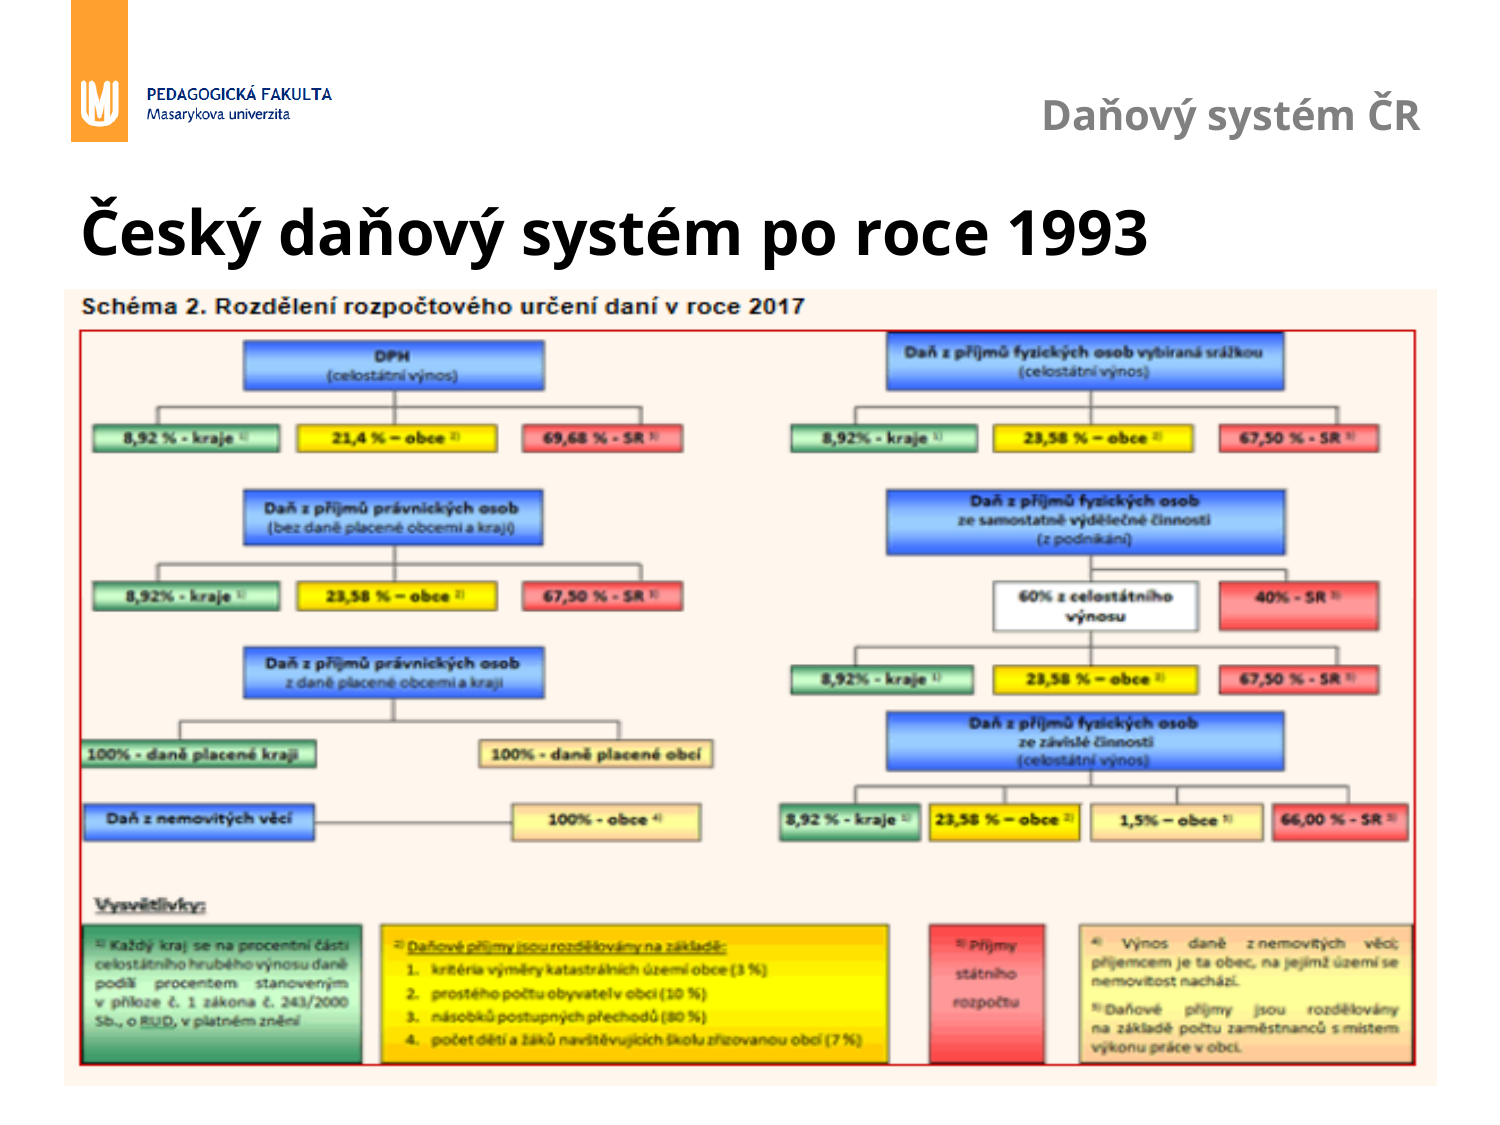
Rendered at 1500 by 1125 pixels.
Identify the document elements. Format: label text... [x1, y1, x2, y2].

picture [0, 0, 381, 148]
text_box Český daňový systém po roce 1993 [64, 171, 1436, 288]
picture [64, 289, 1438, 1086]
text_box Daňový systém ČR [491, 30, 1437, 149]
